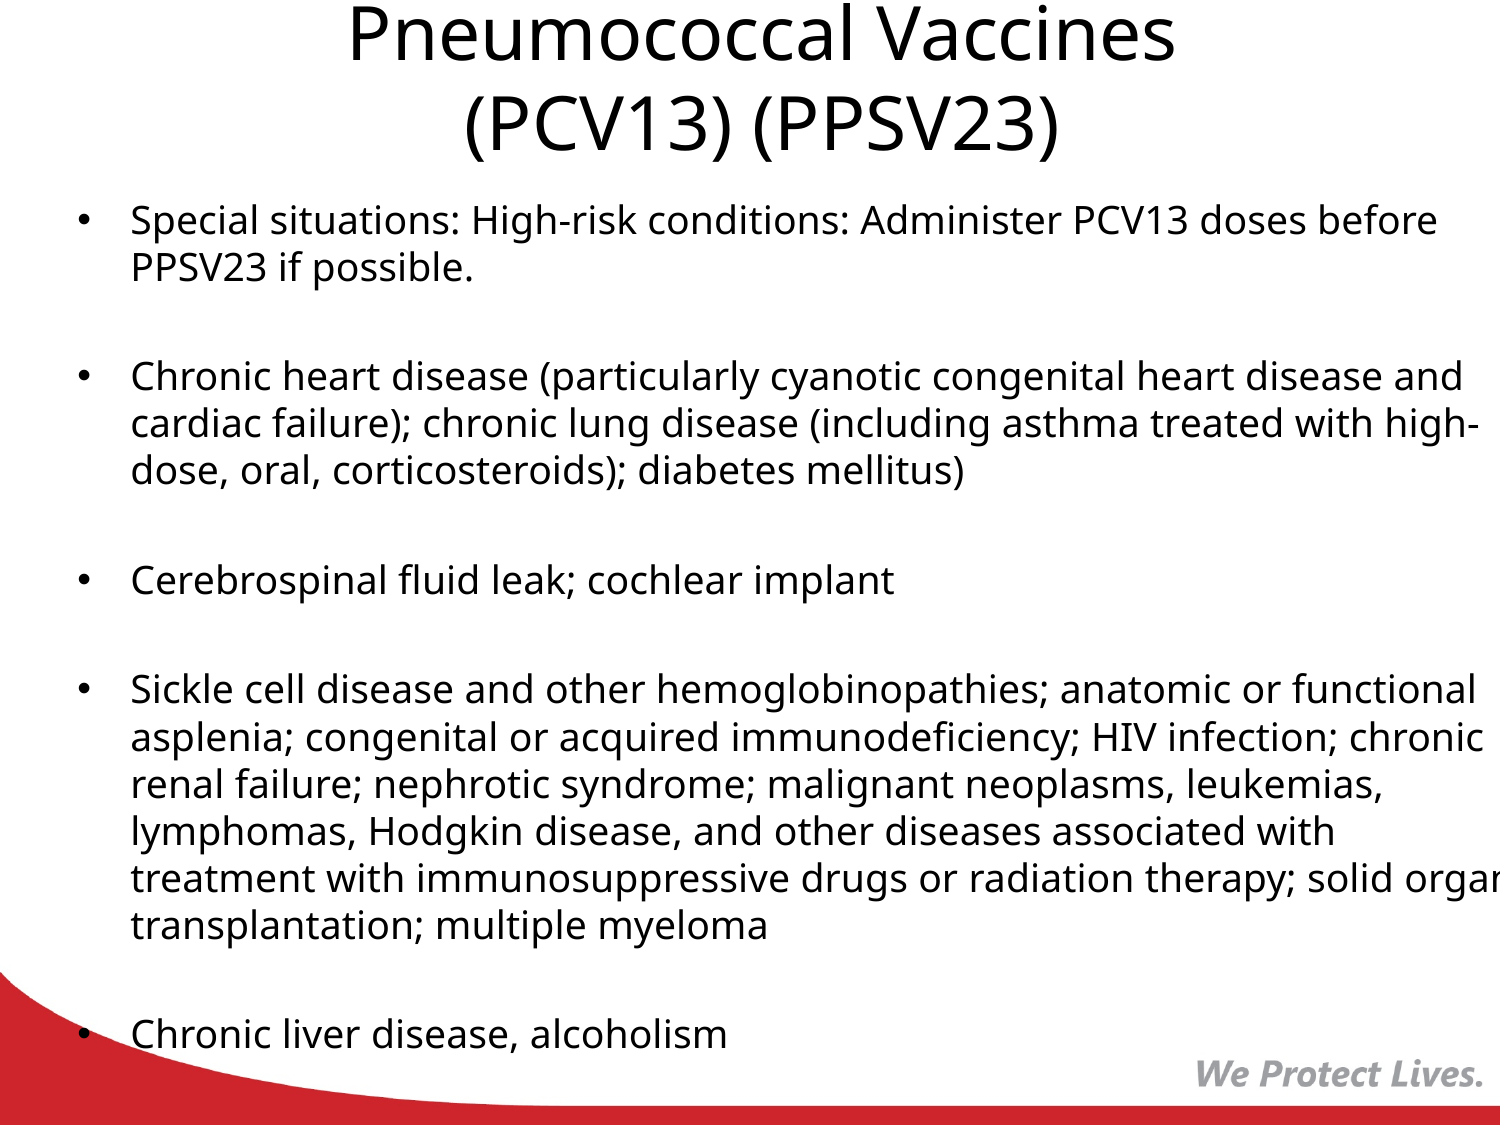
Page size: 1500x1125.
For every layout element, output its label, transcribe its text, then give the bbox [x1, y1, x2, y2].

title Pneumococcal Vaccines (PCV13) (PPSV23) [24, 1, 1500, 150]
picture [0, 0, 1500, 1125]
list Special situations: High-risk conditions: Administer PCV13 doses before PPSV23 if possible. Chronic heart disease (particularly cyanotic congenital heart disease and cardiac failure); chronic lung disease (including asthma treated with high-dose, oral, corticosteroids); diabetes mellitus) Cerebrospinal fluid leak; cochlear implant Sickle cell disease and other hemoglobinopathies; anatomic or functional asplenia; congenital or acquired immunodeficiency; HIV infection; chronic renal failure; nephrotic syndrome; malignant neoplasms, leukemias, lymphomas, Hodgkin disease, and other diseases associated with treatment with immunosuppressive drugs or radiation therapy; solid organ transplantation; multiple myeloma Chronic liver disease, alcoholism [62, 187, 1500, 1070]
